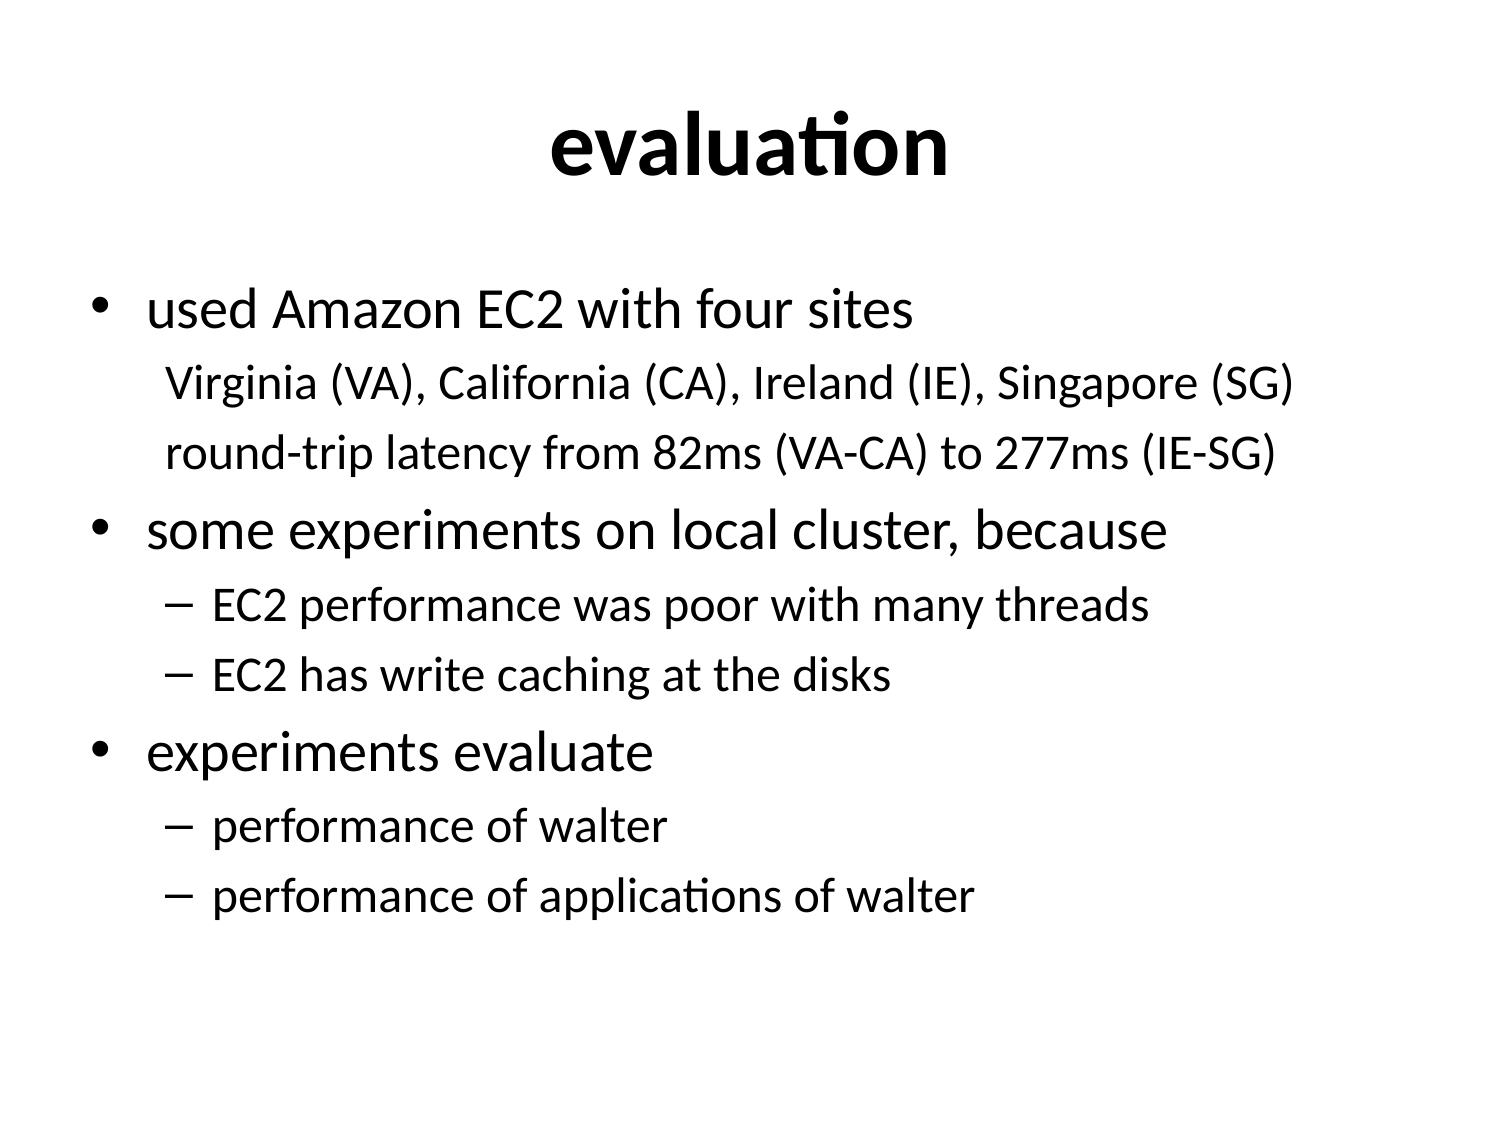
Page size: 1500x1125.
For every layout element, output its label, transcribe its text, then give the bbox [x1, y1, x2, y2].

list used Amazon EC2 with four sites Virginia (VA), California (CA), Ireland (IE), Singapore (SG) round-trip latency from 82ms (VA-CA) to 277ms (IE-SG) some experiments on local cluster, because EC2 performance was poor with many threads EC2 has write caching at the disks experiments evaluate performance of walter performance of applications of walter [75, 262, 1425, 1005]
title evaluation [75, 45, 1425, 233]
